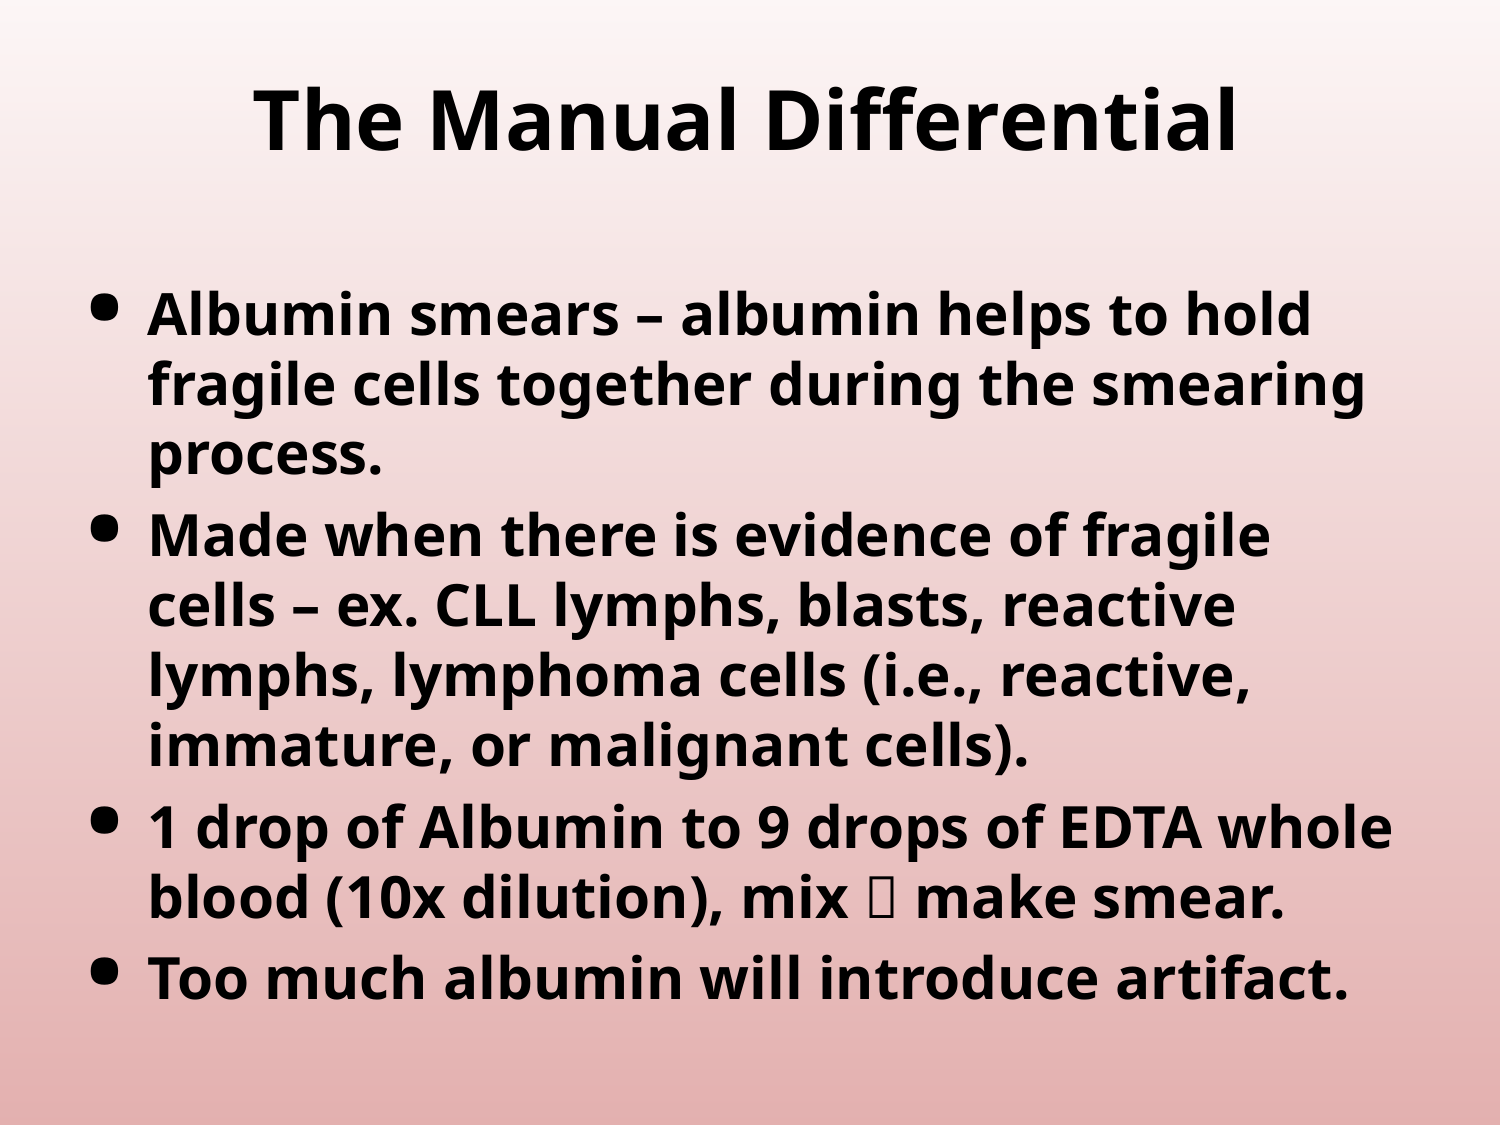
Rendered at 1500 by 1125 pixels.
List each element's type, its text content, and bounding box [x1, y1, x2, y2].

title The Manual Differential [72, 23, 1423, 211]
list Albumin smears – albumin helps to hold fragile cells together during the smearing process. Made when there is evidence of fragile cells – ex. CLL lymphs, blasts, reactive lymphs, lymphoma cells (i.e., reactive, immature, or malignant cells). 1 drop of Albumin to 9 drops of EDTA whole blood (10x dilution), mix  make smear. Too much albumin will introduce artifact. [76, 269, 1427, 1000]
